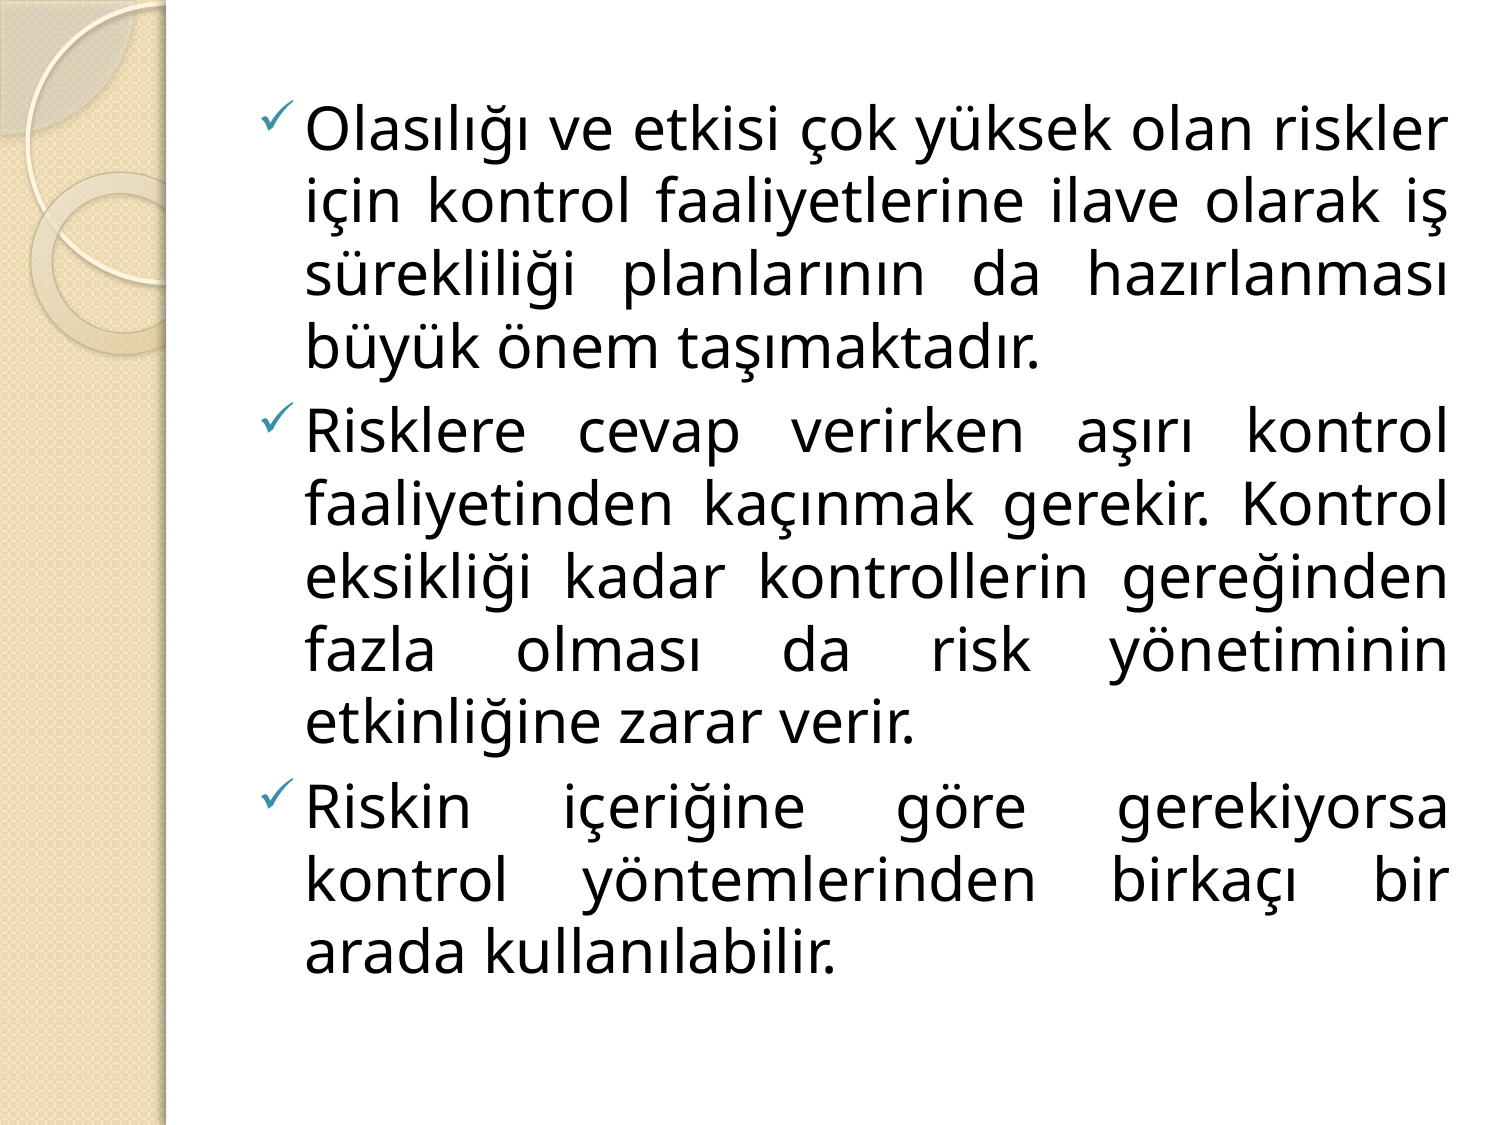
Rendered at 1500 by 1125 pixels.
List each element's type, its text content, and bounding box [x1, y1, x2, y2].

list Olasılığı ve etkisi çok yüksek olan riskler için kontrol faaliyetlerine ilave olarak iş sürekliliği planlarının da hazırlanması büyük önem taşımaktadır. Risklere cevap verirken aşırı kontrol faaliyetinden kaçınmak gerekir. Kontrol eksikliği kadar kontrollerin gereğinden fazla olması da risk yönetiminin etkinliğine zarar verir. Riskin içeriğine göre gerekiyorsa kontrol yöntemlerinden birkaçı bir arada kullanılabilir. [235, 82, 1466, 1055]
